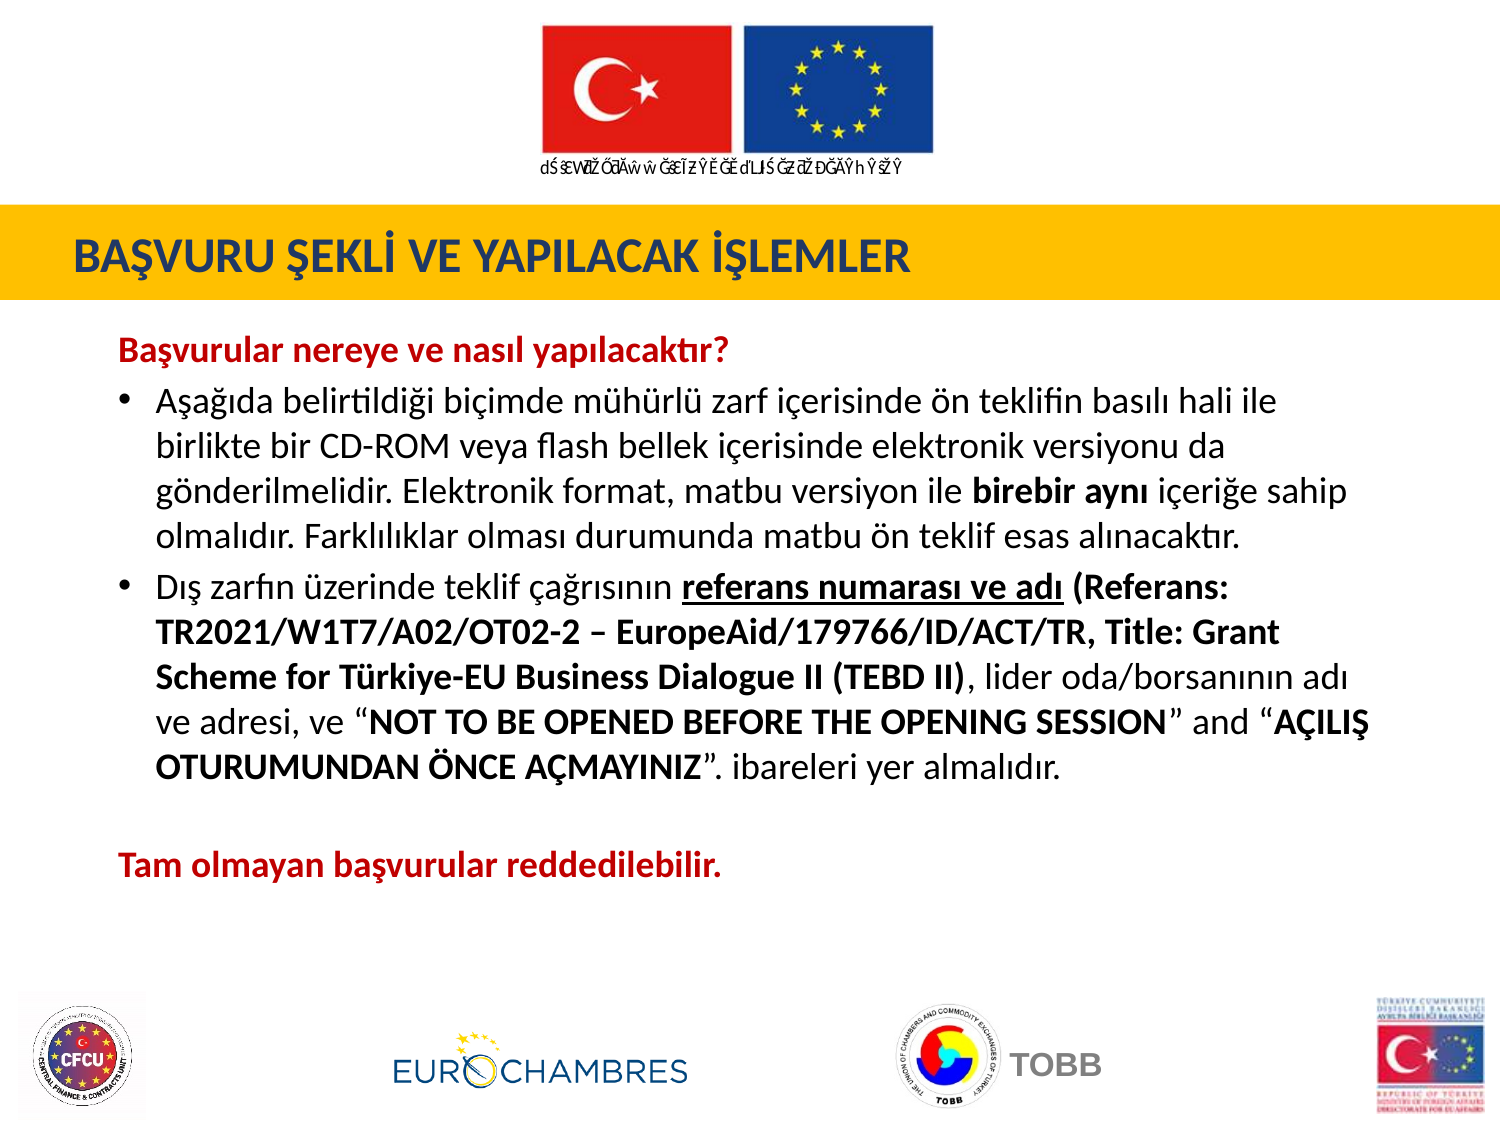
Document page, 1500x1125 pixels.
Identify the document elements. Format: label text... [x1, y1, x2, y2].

picture [394, 1019, 687, 1101]
picture [1376, 997, 1485, 1114]
list Başvurular nereye ve nasıl yapılacaktır? Aşağıda belirtildiği biçimde mühürlü zarf içerisinde ön teklifin basılı hali ile birlikte bir CD-ROM veya flash bellek içerisinde elektronik versiyonu da gönderilmelidir. Elektronik format, matbu versiyon ile birebir aynı içeriğe sahip olmalıdır. Farklılıklar olması durumunda matbu ön teklif esas alınacaktır. Dış zarfın üzerinde teklif çağrısının referans numarası ve adı (Referans: TR2021/W1T7/A02/OT02-2 – EuropeAid/179766/ID/ACT/TR, Title: Grant Scheme for Türkiye-EU Business Dialogue II (TEBD II), lider oda/borsanının adı ve adresi, ve “NOT TO BE OPENED BEFORE THE OPENING SESSION” and “AÇILIŞ OTURUMUNDAN ÖNCE AÇMAYINIZ”. ibareleri yer almalıdır. Tam olmayan başvurular reddedilebilir. [103, 317, 1397, 962]
picture [540, 22, 935, 155]
text_box BAŞVURU ŞEKLİ VE YAPILACAK İŞLEMLER [0, 204, 1500, 300]
picture [894, 1003, 1002, 1109]
picture [18, 991, 146, 1120]
